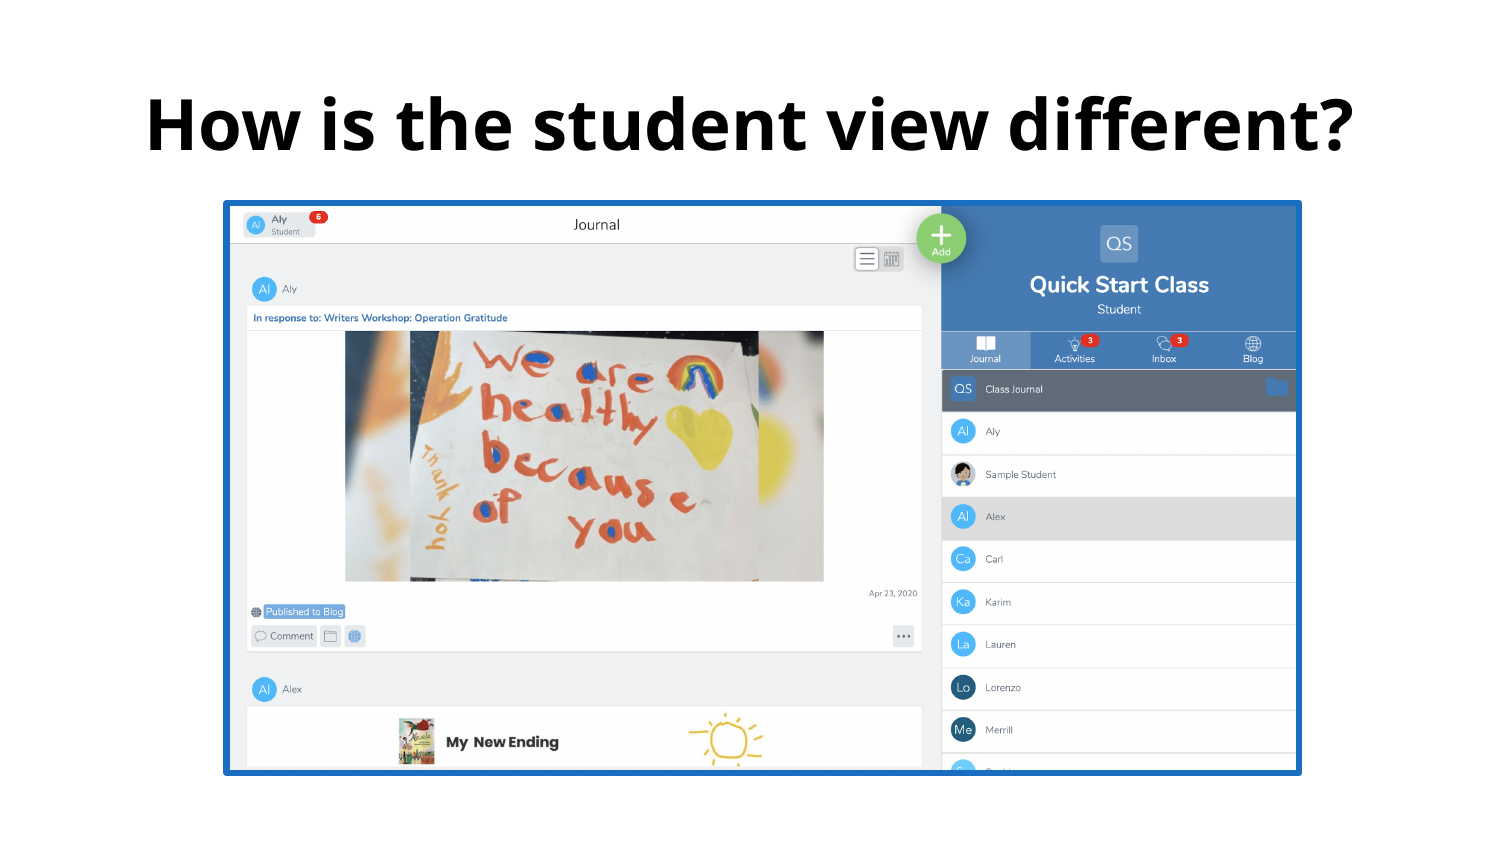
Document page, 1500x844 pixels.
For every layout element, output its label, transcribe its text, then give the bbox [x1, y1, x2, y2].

text_box How is the student view different? [122, 64, 1378, 194]
picture [229, 205, 1297, 771]
